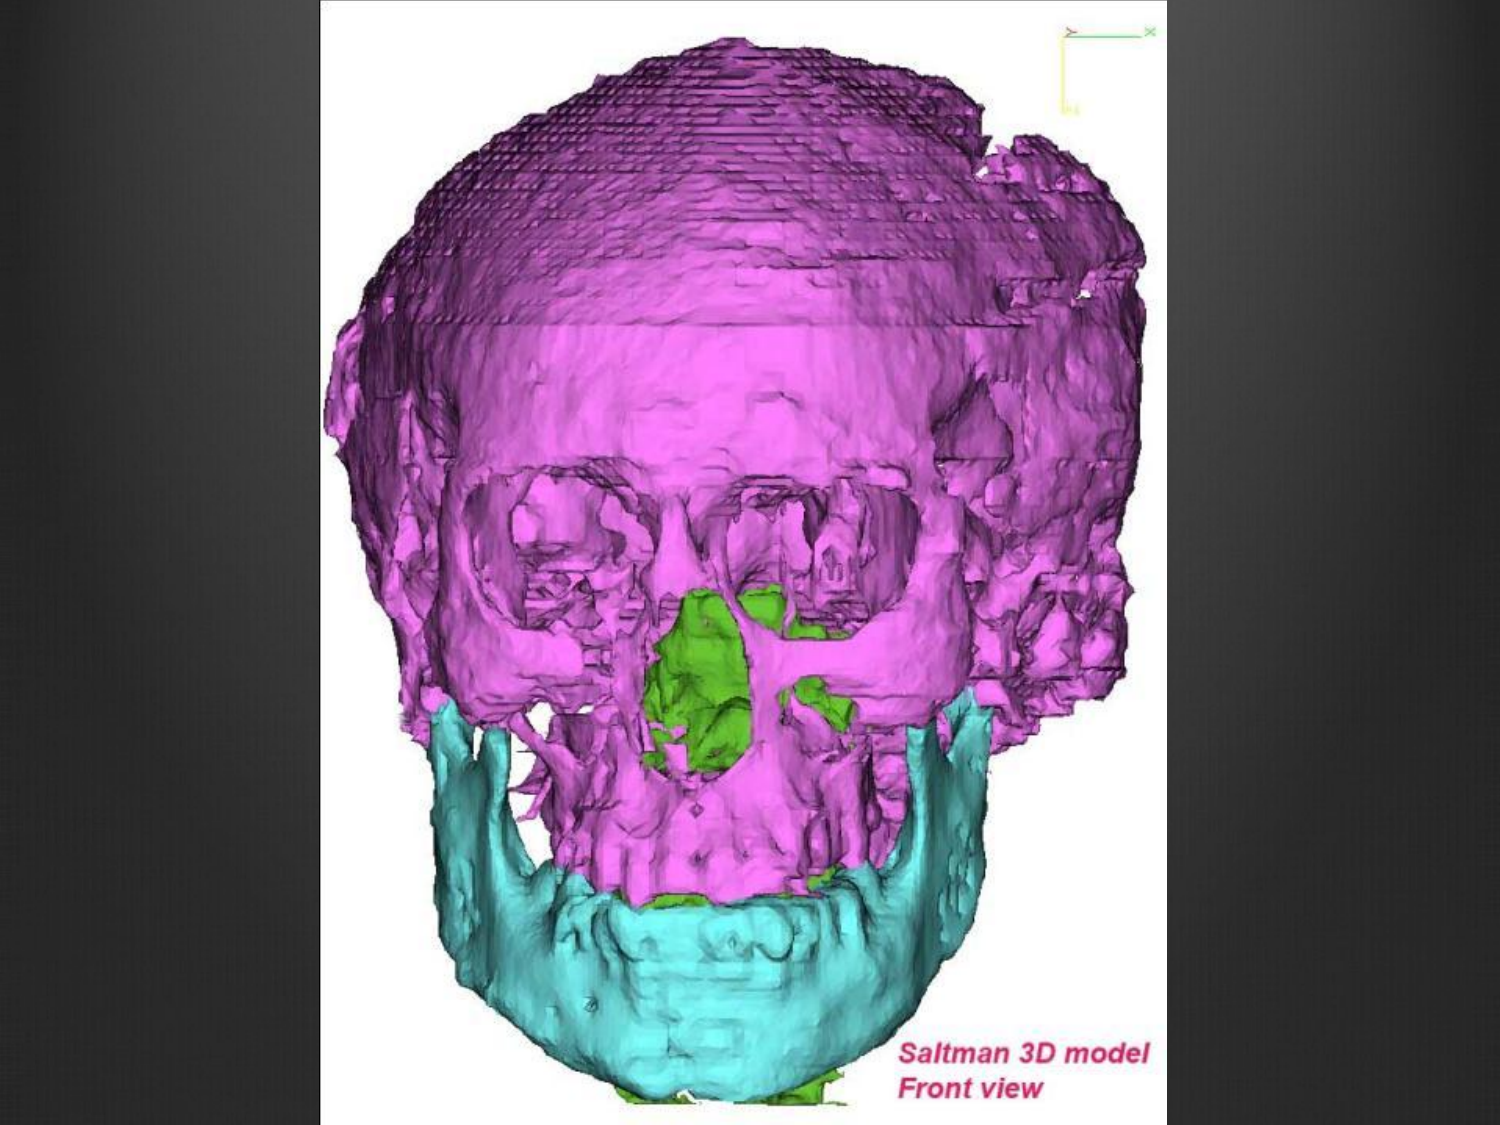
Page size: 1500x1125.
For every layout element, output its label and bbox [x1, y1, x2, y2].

picture [319, 0, 1167, 1125]
